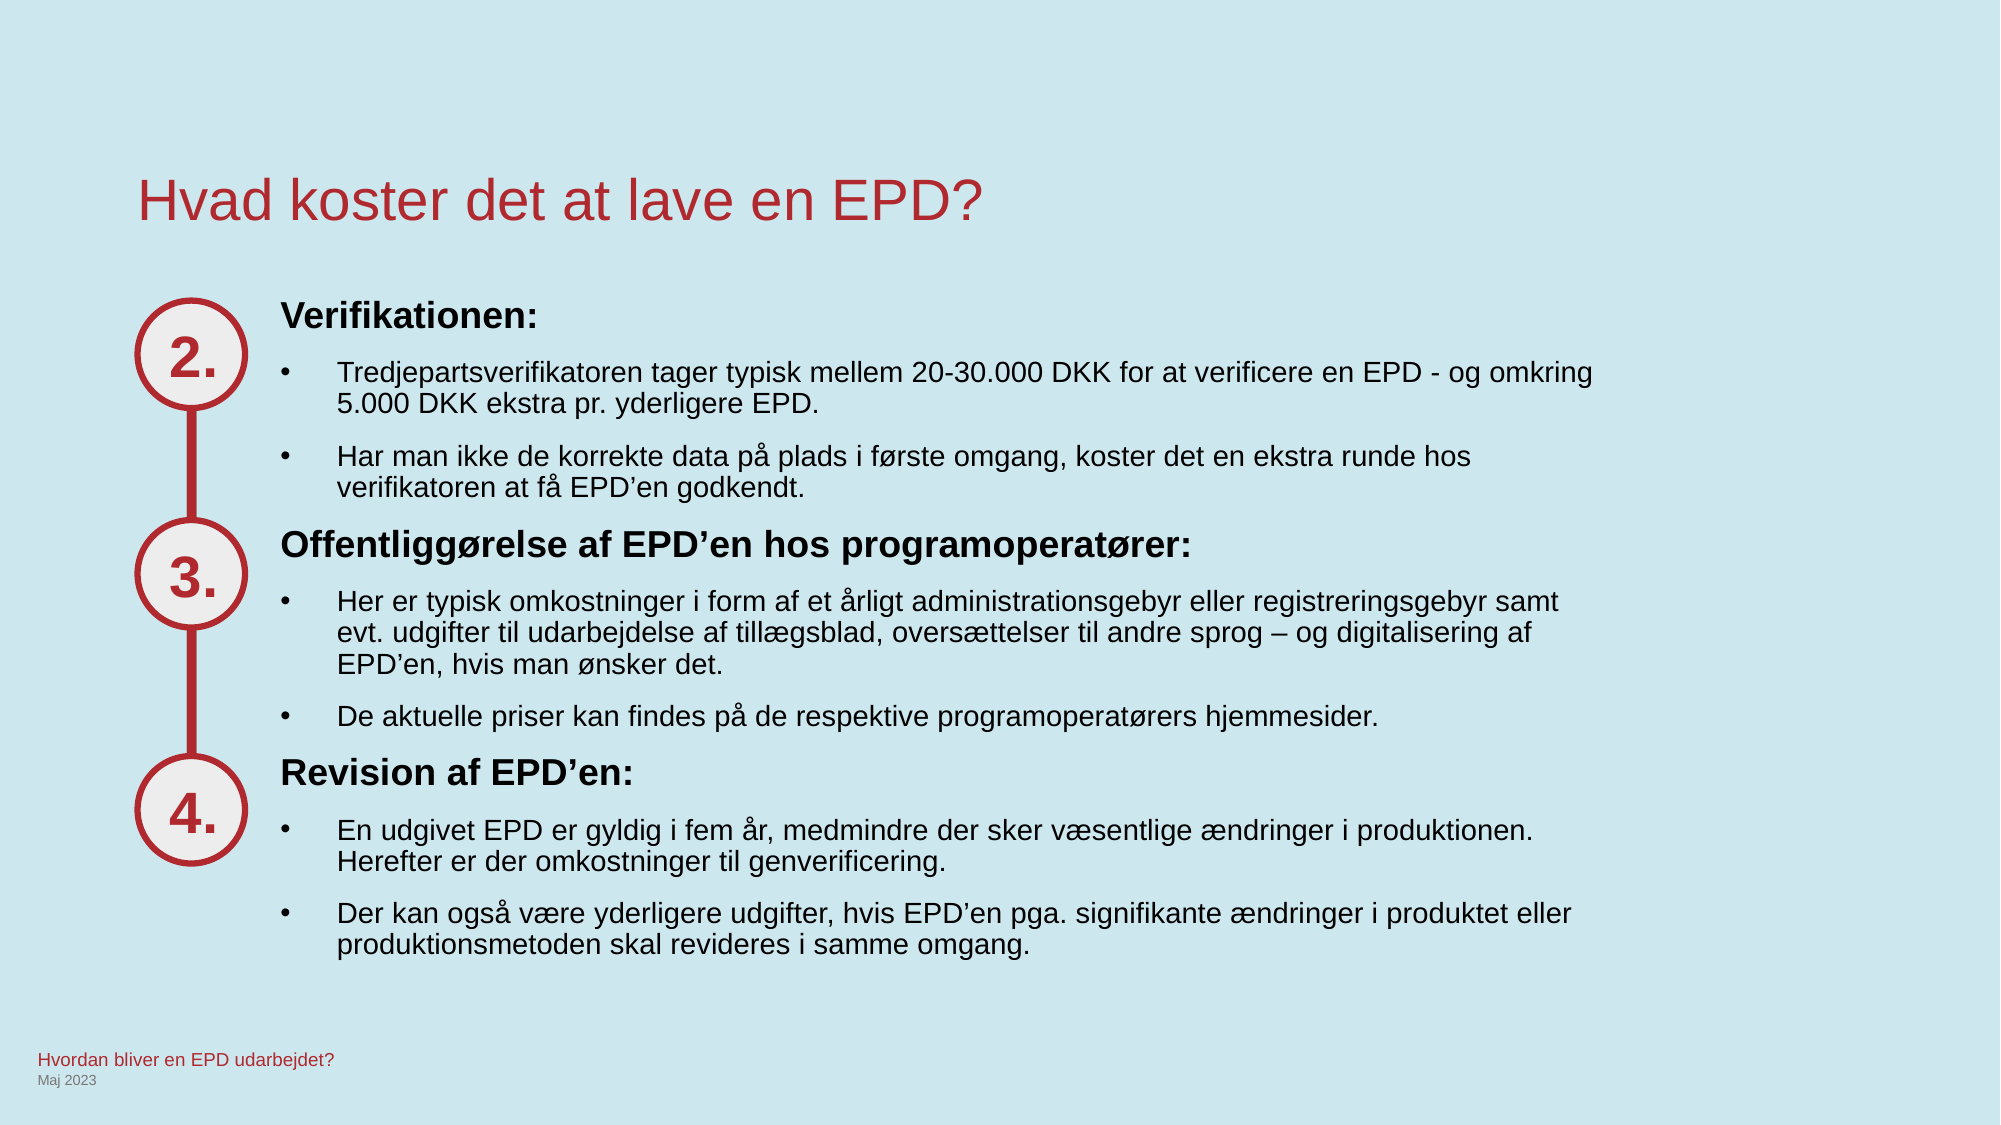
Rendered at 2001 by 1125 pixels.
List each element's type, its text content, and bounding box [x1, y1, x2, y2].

text_box 3. [136, 519, 247, 604]
list Verifikationen: Tredjepartsverifikatoren tager typisk mellem 20-30.000 DKK for at verificere en EPD - og omkring 5.000 DKK ekstra pr. yderligere EPD. Har man ikke de korrekte data på plads i første omgang, koster det en ekstra runde hos verifikatoren at få EPD’en godkendt. Offentliggørelse af EPD’en hos programoperatører: Her er typisk omkostninger i form af et årligt administrationsgebyr eller registreringsgebyr samt evt. udgifter til udarbejdelse af tillægsblad, oversættelser til andre sprog – og digitalisering af EPD’en, hvis man ønsker det. De aktuelle priser kan findes på de respektive programoperatørers hjemmesider. Revision af EPD’en: En udgivet EPD er gyldig i fem år, medmindre der sker væsentlige ændringer i produktionen. Herefter er der omkostninger til genverificering. Der kan også være yderligere udgifter, hvis EPD’en pga. signifikante ændringer i produktet eller produktionsmetoden skal revideres i samme omgang. [280, 296, 1602, 969]
picture [161, 857, 178, 864]
text_box 2. [136, 299, 247, 410]
text_box 4. [136, 754, 247, 865]
picture [0, 604, 420, 763]
title Hvad koster det at lave en EPD? [137, 170, 1067, 234]
picture [161, 401, 208, 527]
